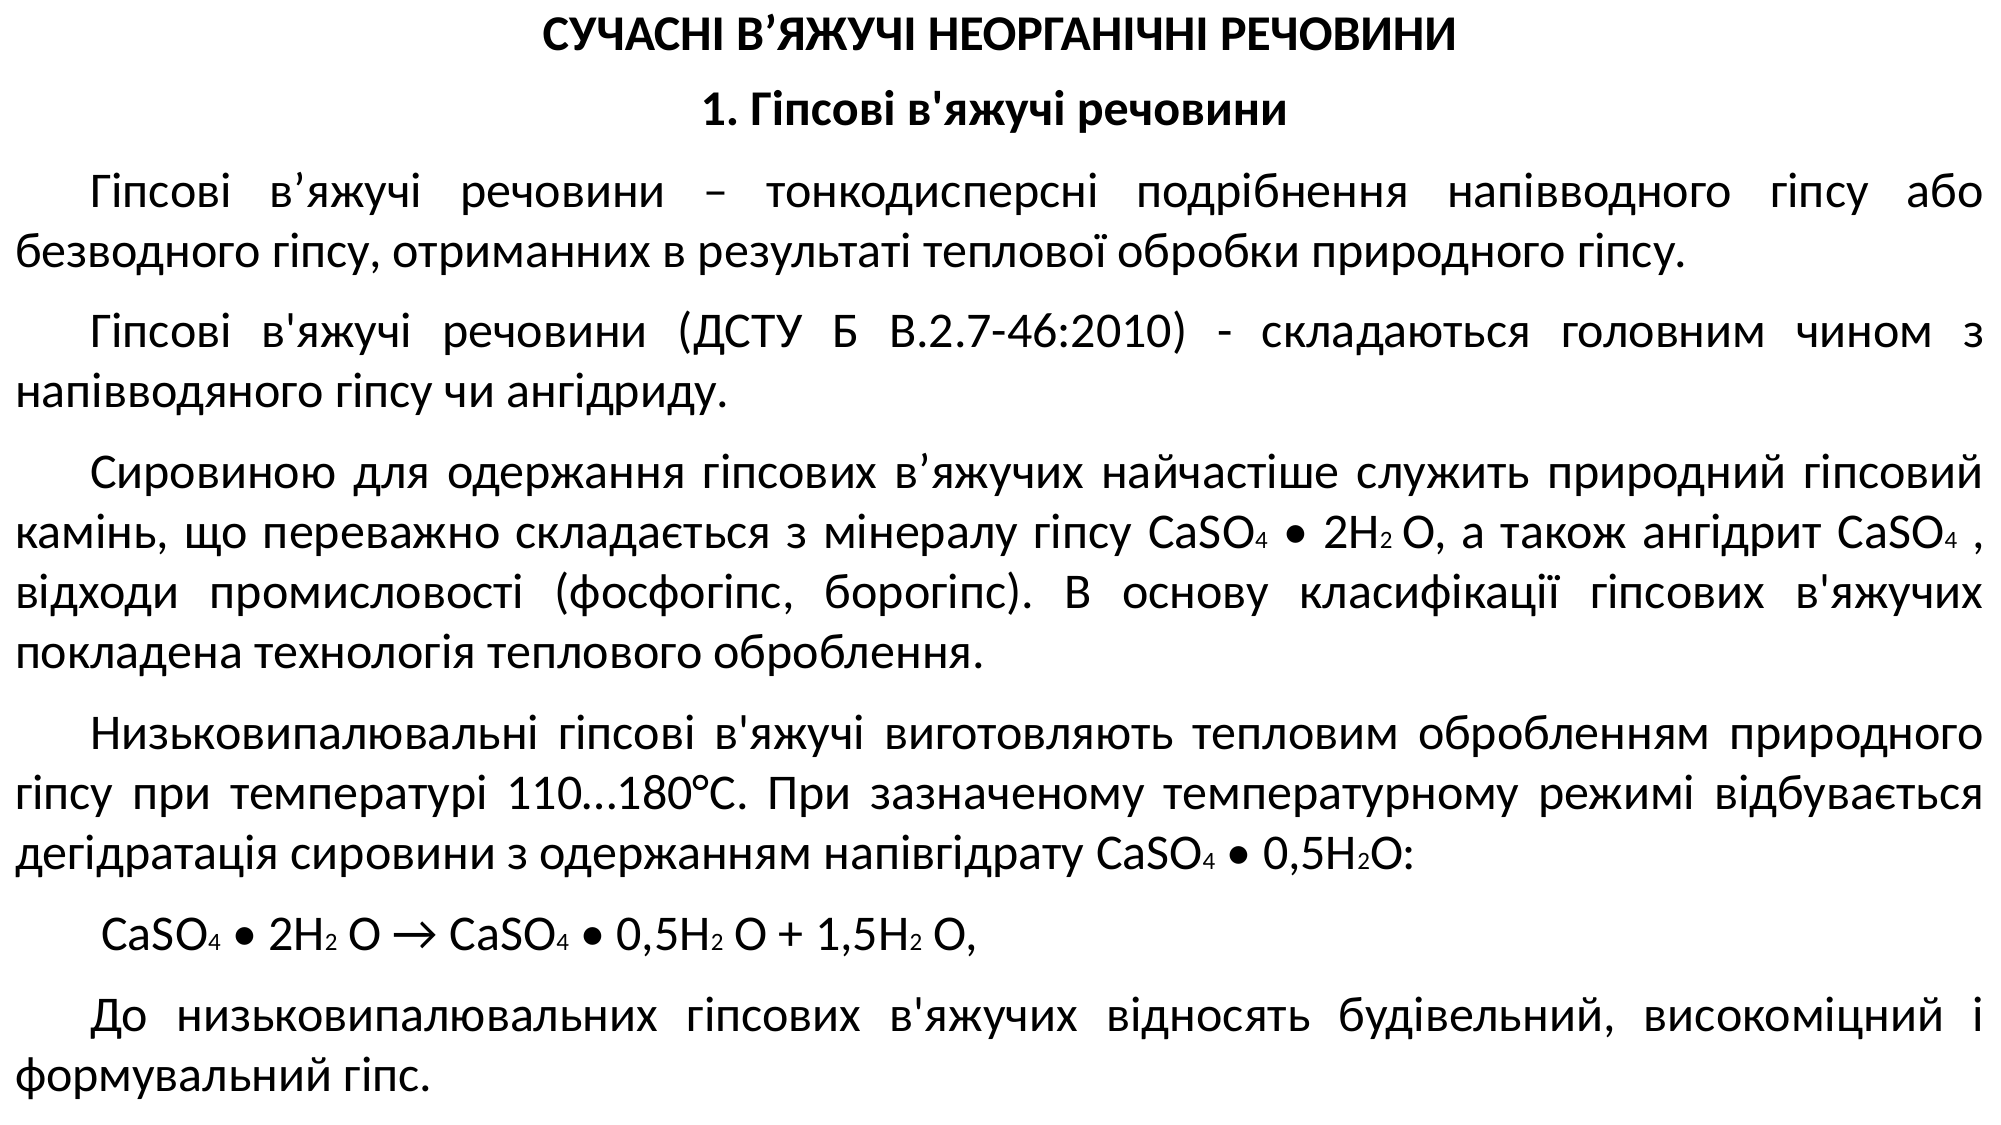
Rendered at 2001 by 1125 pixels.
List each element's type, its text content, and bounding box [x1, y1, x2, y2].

subtitle Сучасні в’яжучі неорганічні речовини 1. Гіпсові в'яжучі речовини Гіпсові в’яжучі речовини – тонкодисперсні подрібнення напівводного гіпсу або безводного гіпсу, отриманних в результаті теплової обробки природного гіпсу. Гіпсові в'яжучі речовини (ДСТУ Б В.2.7-46:2010) - складаються головним чином з напівводяного гіпсу чи ангідриду. Сировиною для одержання гіпсових в’яжучих найчастіше служить природний гіпсовий камінь, що переважно складається з мінералу гіпсу CaSO4 • 2Н2 О, а також ангідрит СаSO4 , відходи промисловості (фосфогіпс, борогіпс). В основу класифікації гіпсових в'яжучих покладена технологія теплового оброблення. Низьковипалювальні гіпсові в'яжучі виготовляють тепловим обробленням природного гіпсу при температурі 110…180°С. При зазначеному температурному режимі відбувається дегідратація сировини з одержанням напівгідрату CaSО4 • 0,5Н2О: CaSO4 • 2Н2 О → CaSО4 • 0,5Н2 О + 1,5Н2 О, До низьковипалювальних гіпсових в'яжучих відносять будівельний, високоміцний і формувальний гіпс. [0, 0, 2000, 1125]
